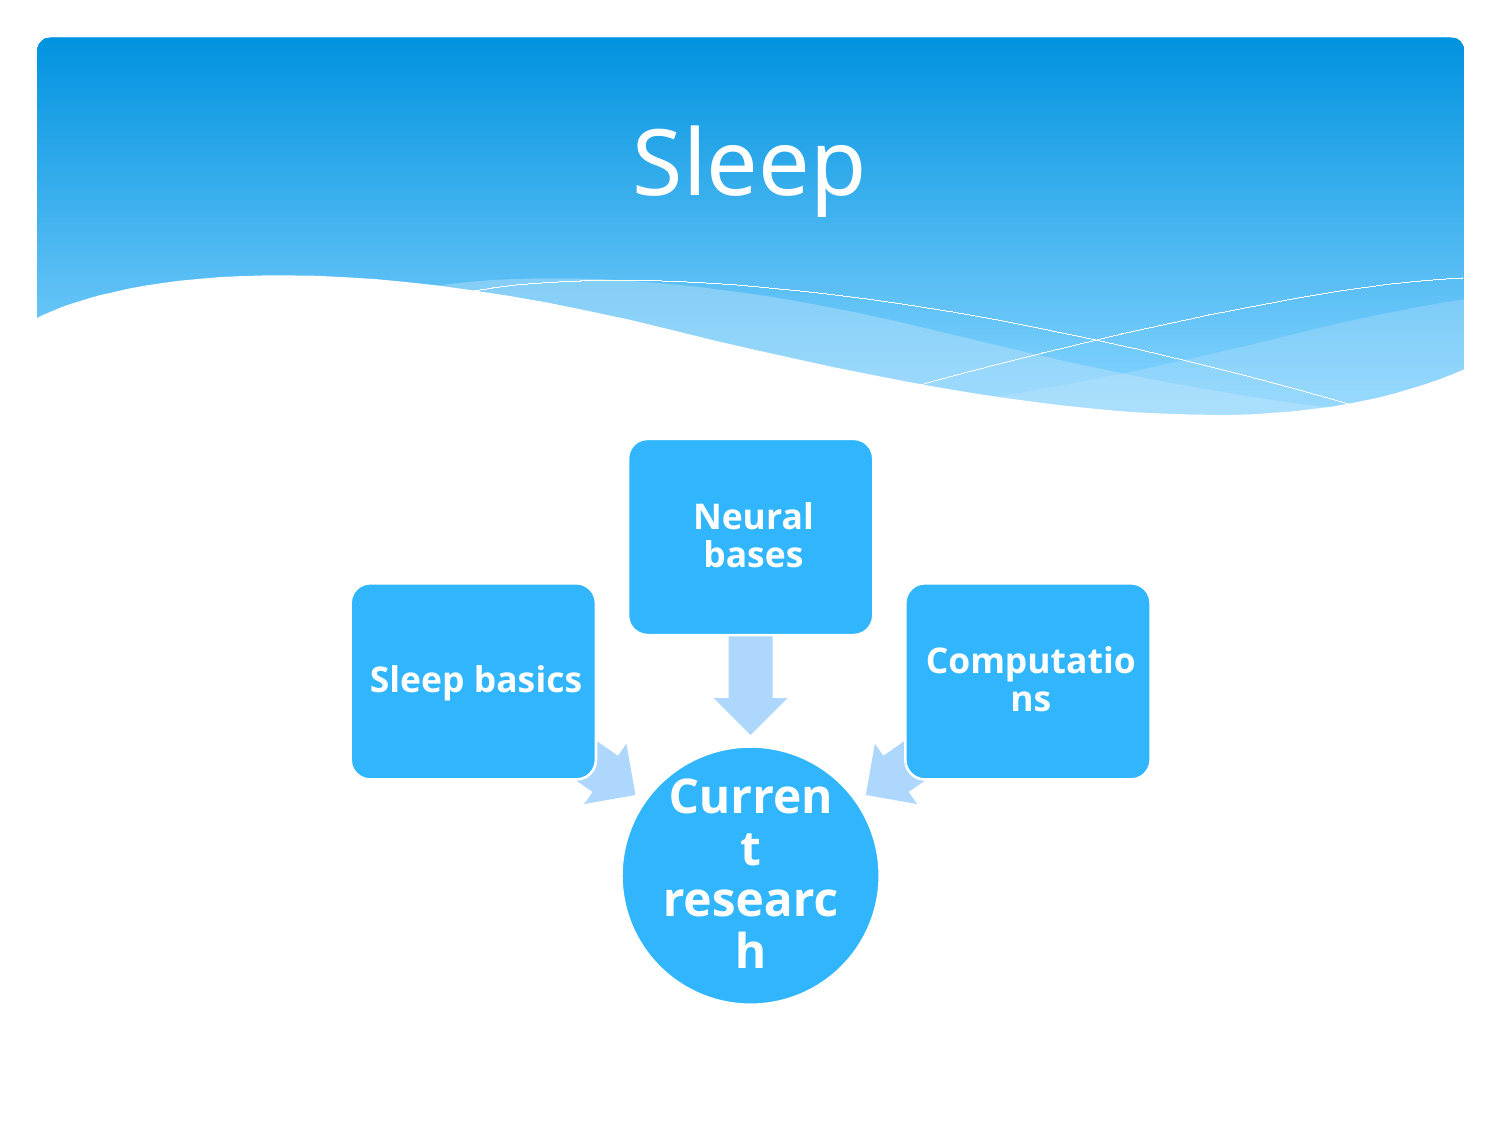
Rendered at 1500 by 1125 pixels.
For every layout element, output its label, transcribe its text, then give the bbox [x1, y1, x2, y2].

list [142, 438, 1359, 1006]
title Sleep [75, 55, 1425, 261]
